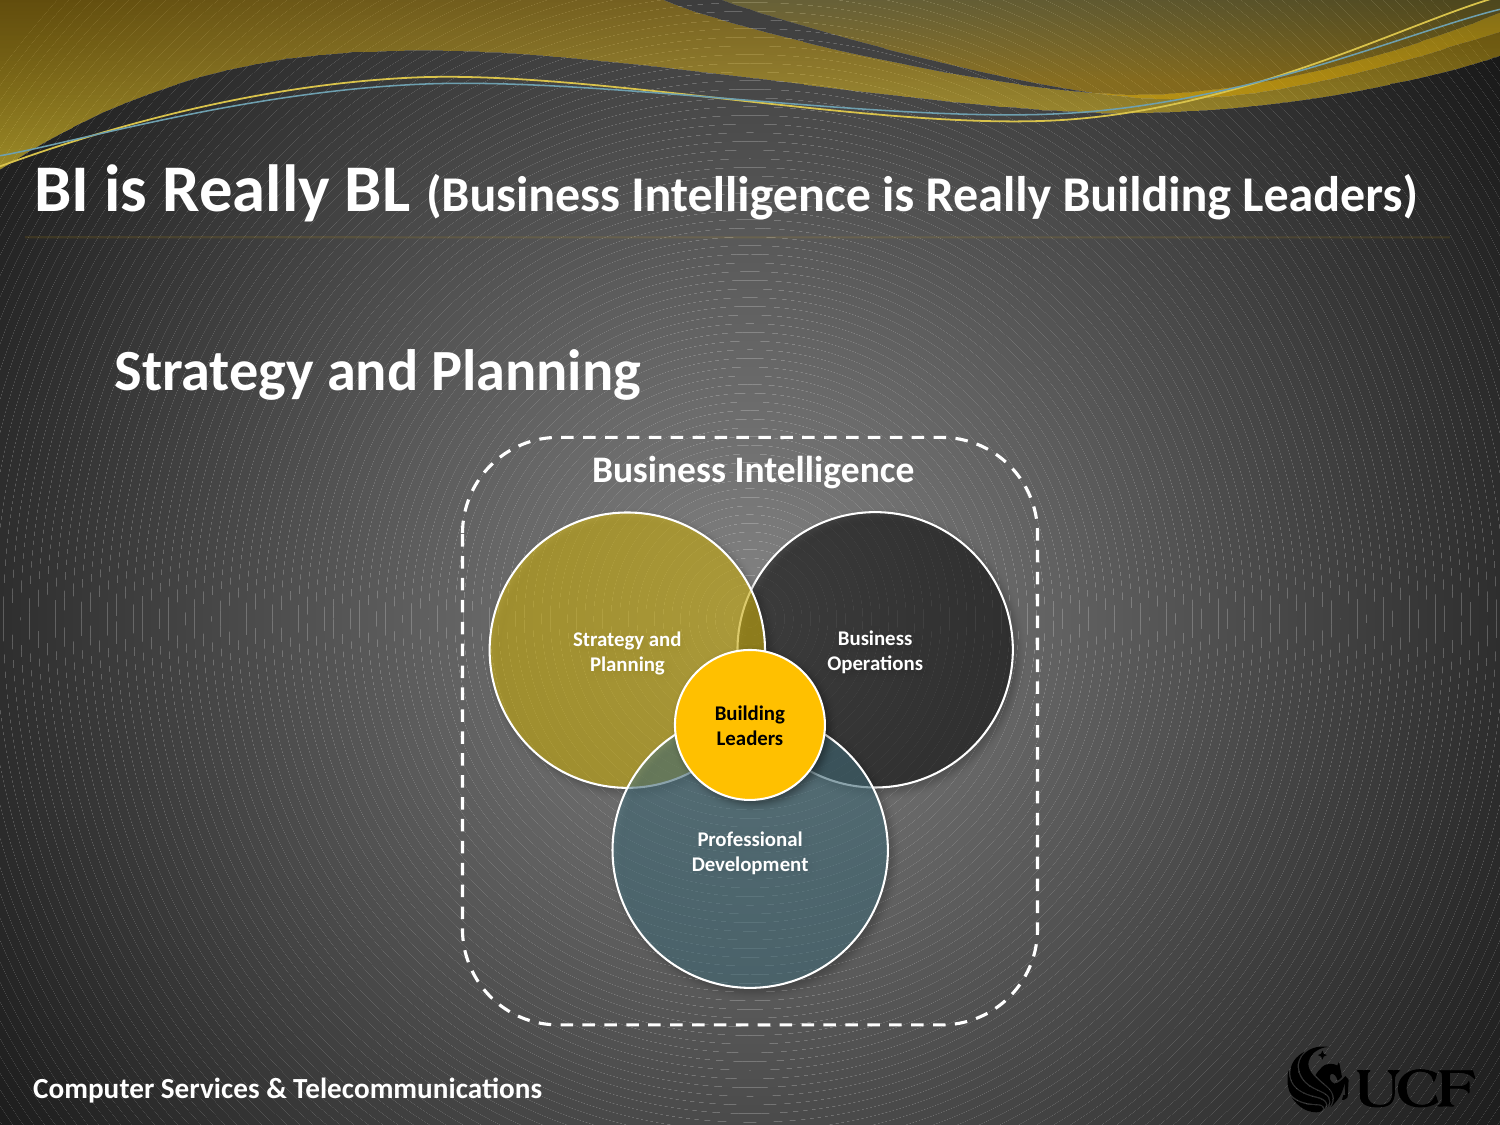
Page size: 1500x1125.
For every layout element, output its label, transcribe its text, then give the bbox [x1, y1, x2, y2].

text_box Business Intelligence [474, 437, 1033, 543]
text_box [460, 484, 1040, 1027]
picture [1287, 1045, 1476, 1113]
text_box BI is Really BL (Business Intelligence is Really Building Leaders) [19, 137, 1435, 233]
text_box Strategy and Planning [99, 324, 1375, 410]
text_box Computer Services & Telecommunications [18, 1061, 558, 1112]
